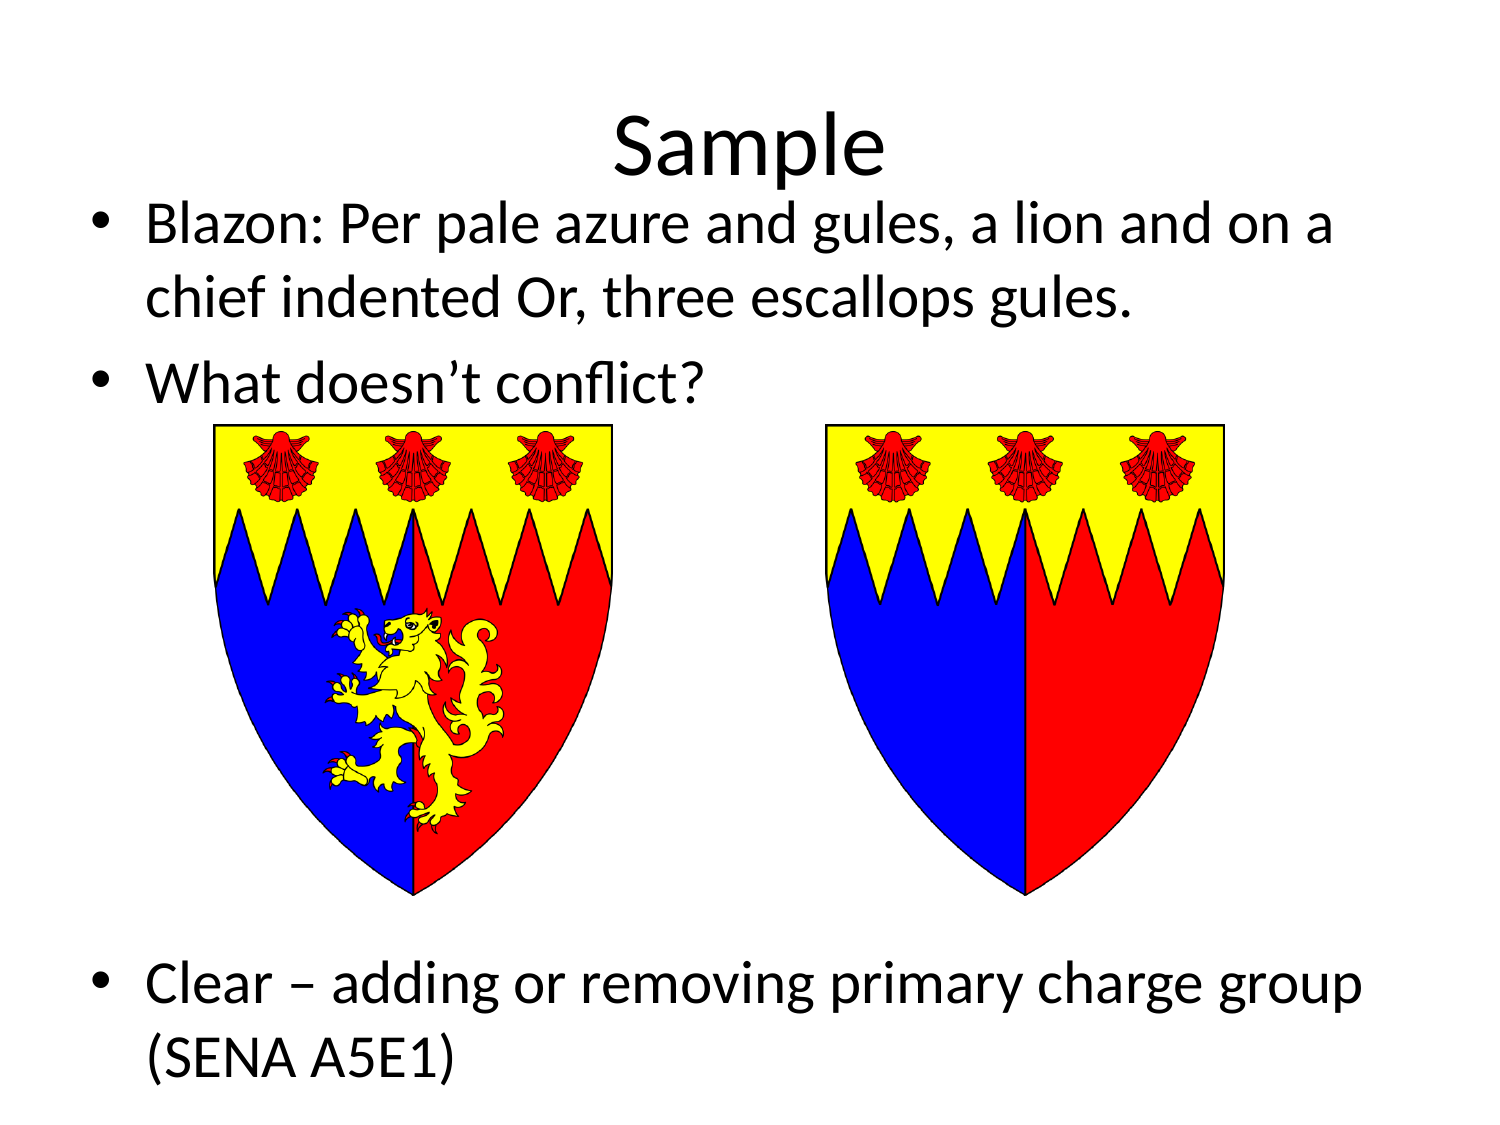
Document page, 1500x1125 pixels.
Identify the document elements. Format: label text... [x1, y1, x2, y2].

picture [212, 424, 613, 896]
list Blazon: Per pale azure and gules, a lion and on a chief indented Or, three escallops gules. What doesn’t conflict? Clear – adding or removing primary charge group (SENA A5E1) [75, 174, 1425, 1100]
title Sample [75, 45, 1425, 174]
picture [825, 424, 1226, 896]
